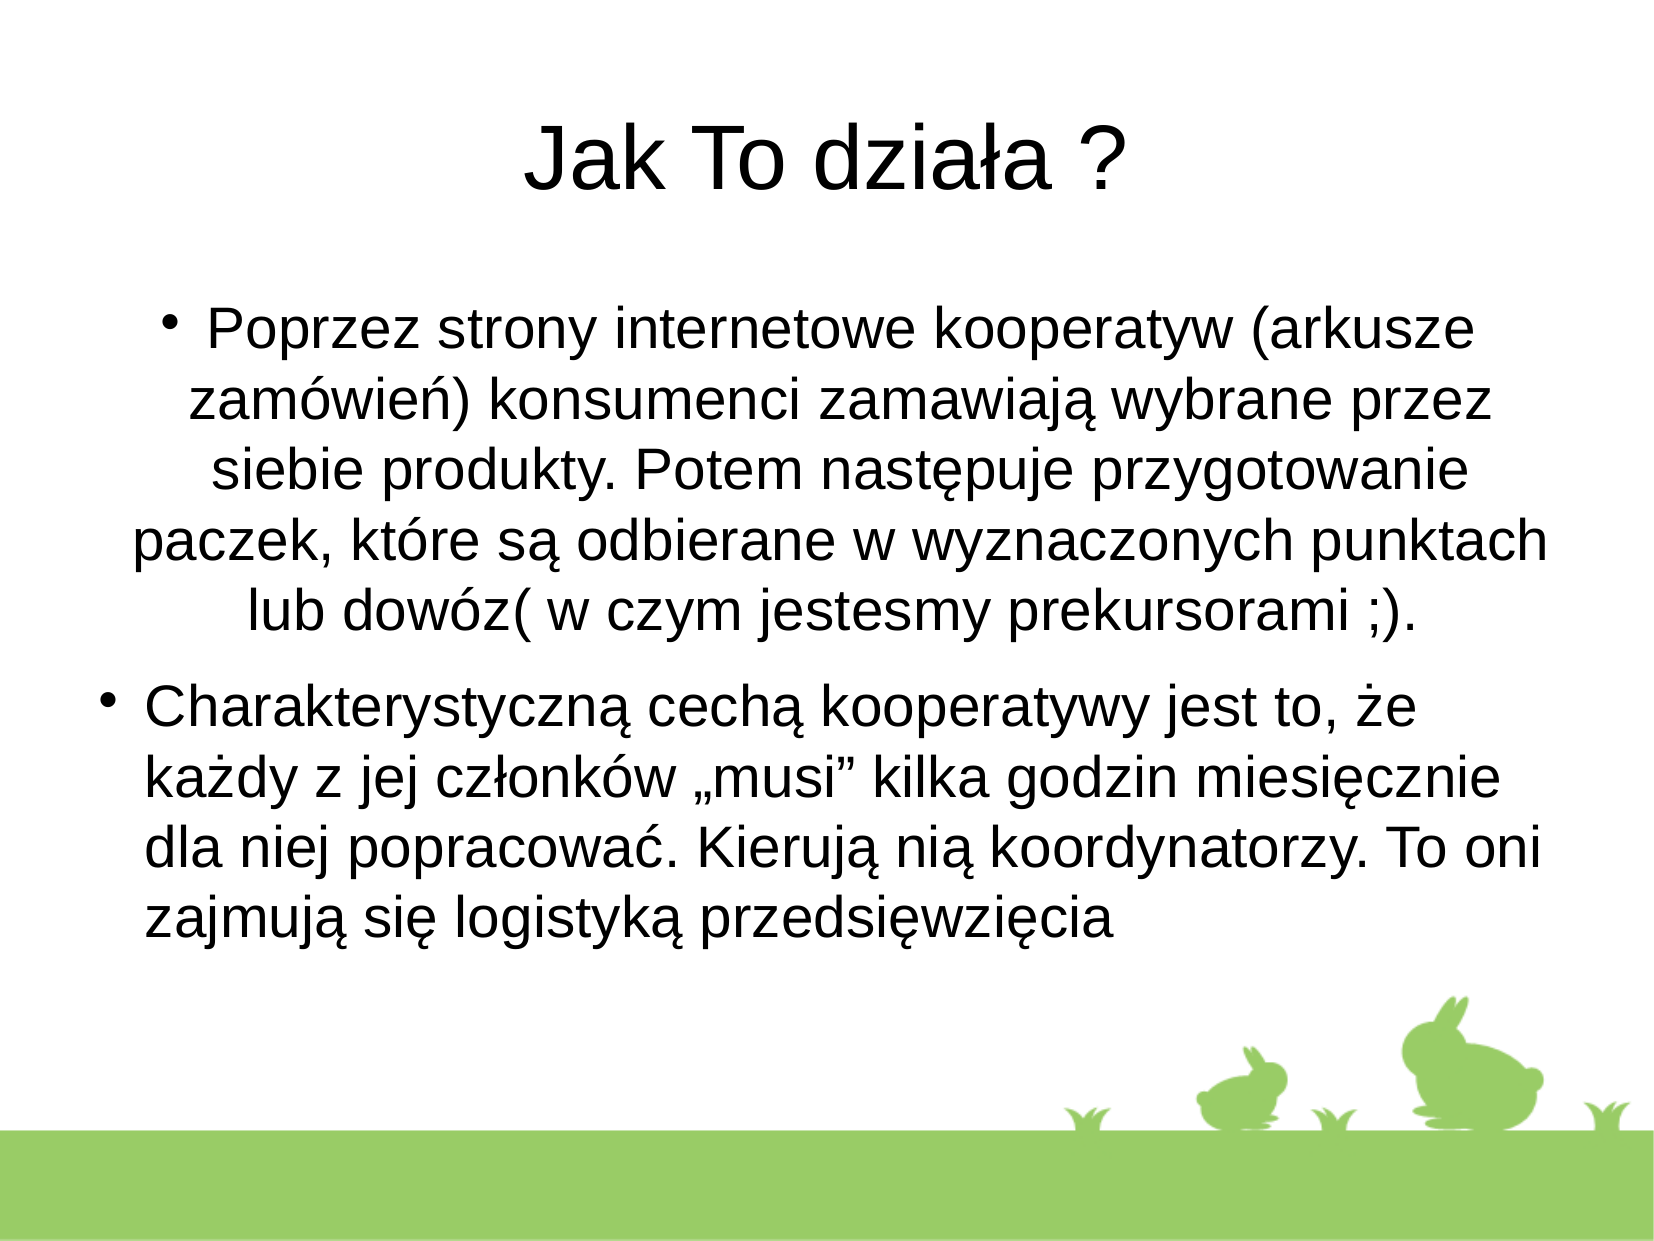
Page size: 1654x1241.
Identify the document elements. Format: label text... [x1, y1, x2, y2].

picture [0, 0, 1654, 1241]
text_box Poprzez strony internetowe kooperatyw (arkusze zamówień) konsumenci zamawiają wybrane przez siebie produkty. Potem następuje przygotowanie paczek, które są odbierane w wyznaczonych punktach lub dowóz( w czym jestesmy prekursorami ;). Charakterystyczną cechą kooperatywy jest to, że każdy z jej członków „musi” kilka godzin miesięcznie dla niej popracować. Kierują nią koordynatorzy. To oni zajmują się logistyką przedsięwzięcia [82, 290, 1571, 1010]
text_box Jak To działa ? [82, 49, 1571, 257]
